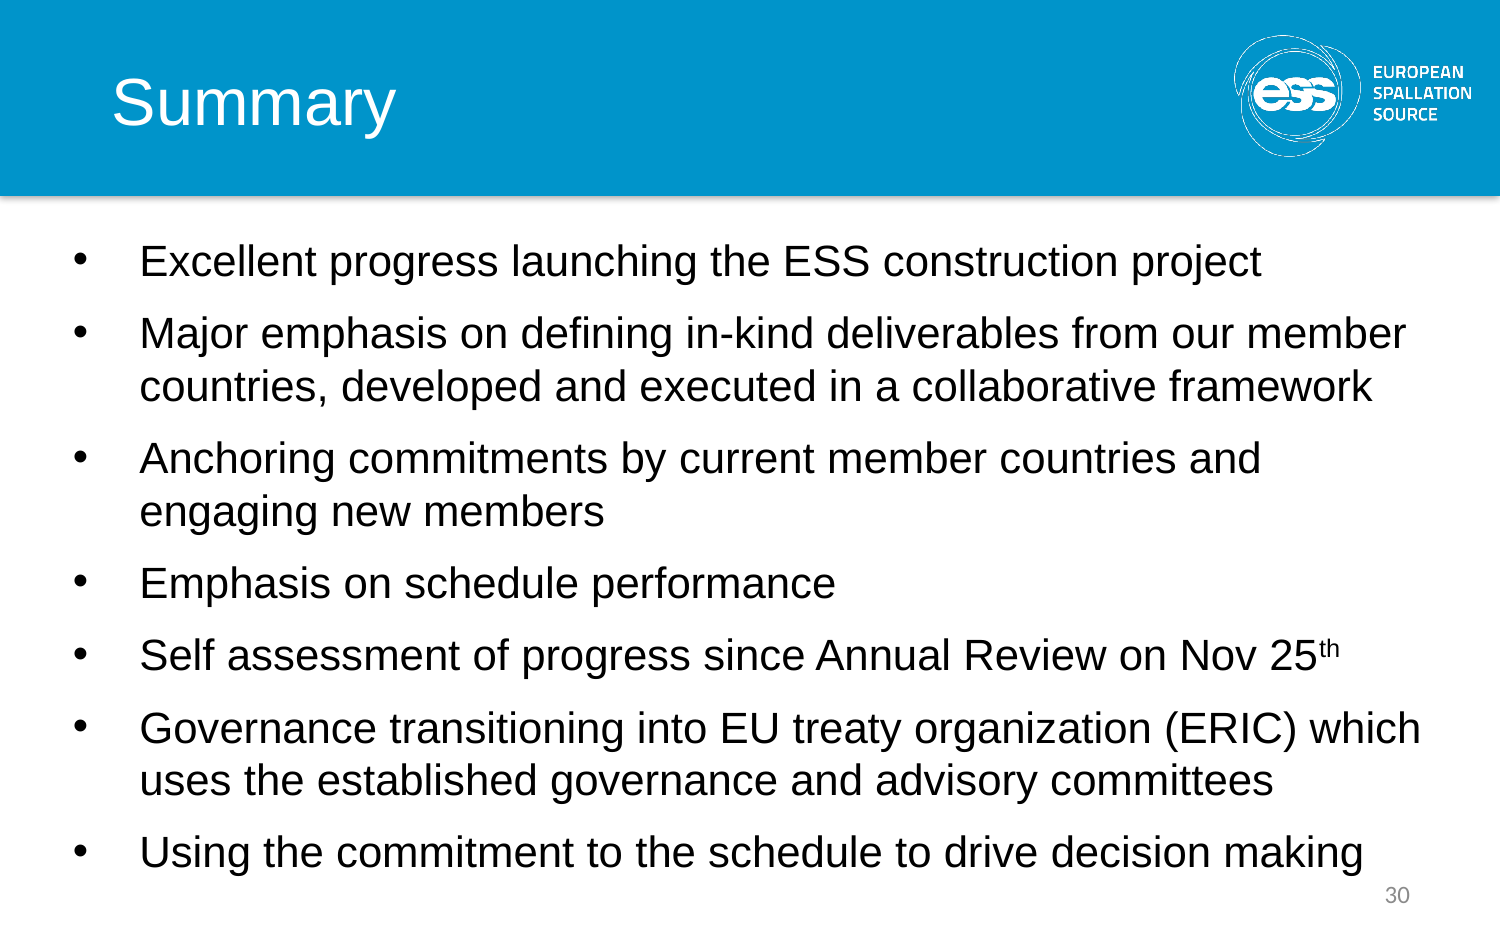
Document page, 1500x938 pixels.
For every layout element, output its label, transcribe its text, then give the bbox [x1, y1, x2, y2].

picture [1397, 66, 1402, 77]
picture [1254, 78, 1335, 110]
picture [1285, 78, 1334, 88]
picture [1435, 87, 1442, 98]
picture [1385, 87, 1390, 98]
title Summary [96, 0, 1125, 198]
picture [1458, 66, 1462, 77]
picture [1425, 93, 1433, 98]
picture [1432, 66, 1438, 77]
picture [1442, 71, 1450, 77]
picture [1409, 108, 1425, 118]
slide_number 30 [1074, 868, 1425, 919]
picture [1375, 66, 1381, 77]
picture [1453, 66, 1457, 77]
picture [1430, 108, 1437, 120]
text_box Excellent progress launching the ESS construction project Major emphasis on defining in-kind deliverables from our member countries, developed and executed in a collaborative framework Anchoring commitments by current member countries and engaging new members Emphasis on schedule performance Self assessment of progress since Annual Review on Nov 25th Governance transitioning into EU treaty organization (ERIC) which uses the established governance and advisory committees Using the commitment to the schedule to drive decision making [6, 232, 1432, 919]
